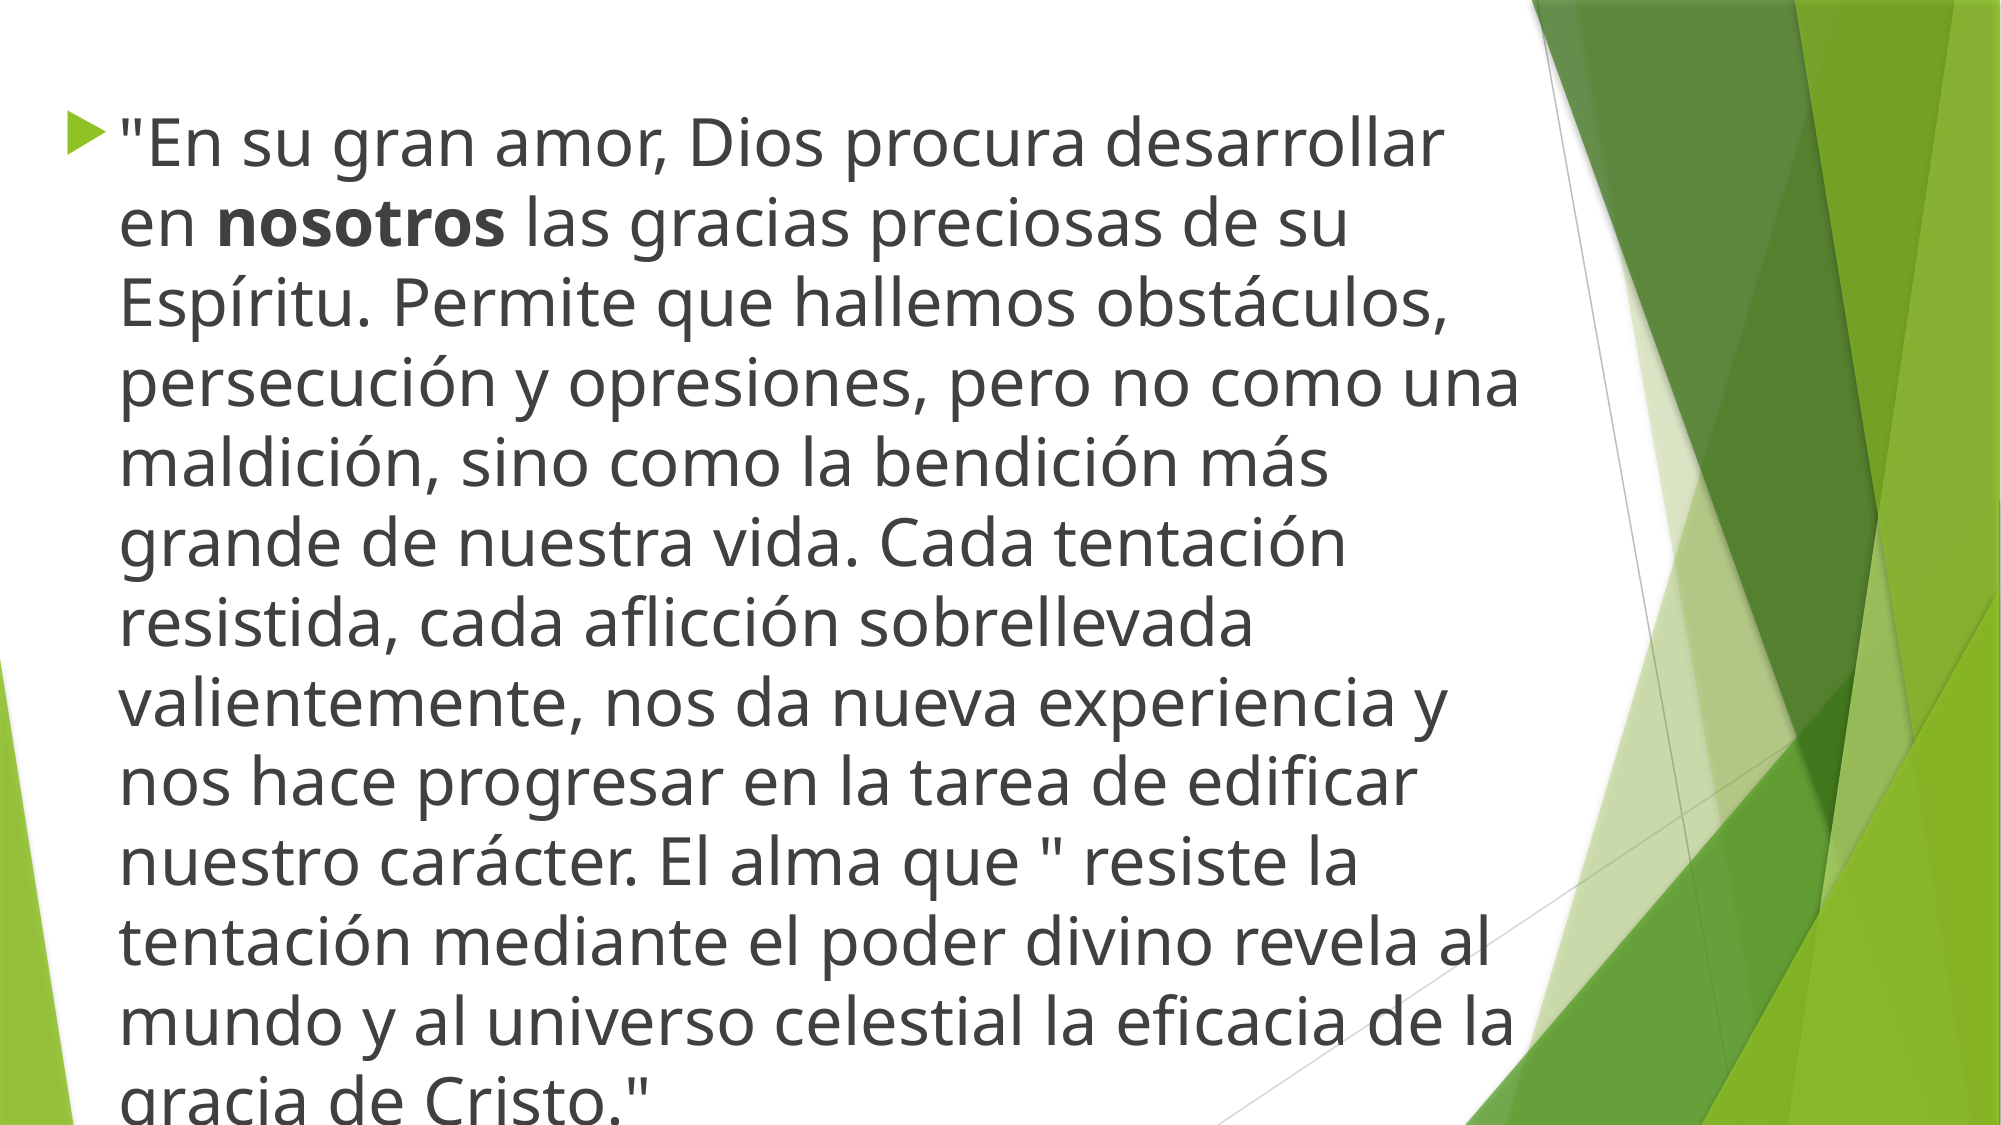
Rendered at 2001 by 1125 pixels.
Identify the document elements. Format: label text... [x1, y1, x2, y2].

list "En su gran amor, Dios procura desarrollar en nosotros las gracias preciosas de su Espíritu. Permite que hallemos obstáculos, persecución y opresiones, pero no como una maldición, sino como la bendición más grande de nuestra vida. Cada tentación resistida, cada aflicción sobrellevada valientemente, nos da nueva experiencia y nos hace progresar en la tarea de edificar nuestro carácter. El alma que " resiste la tentación mediante el poder divino revela al mundo y al universo celestial la eficacia de la gracia de Cristo." [47, 92, 1552, 992]
